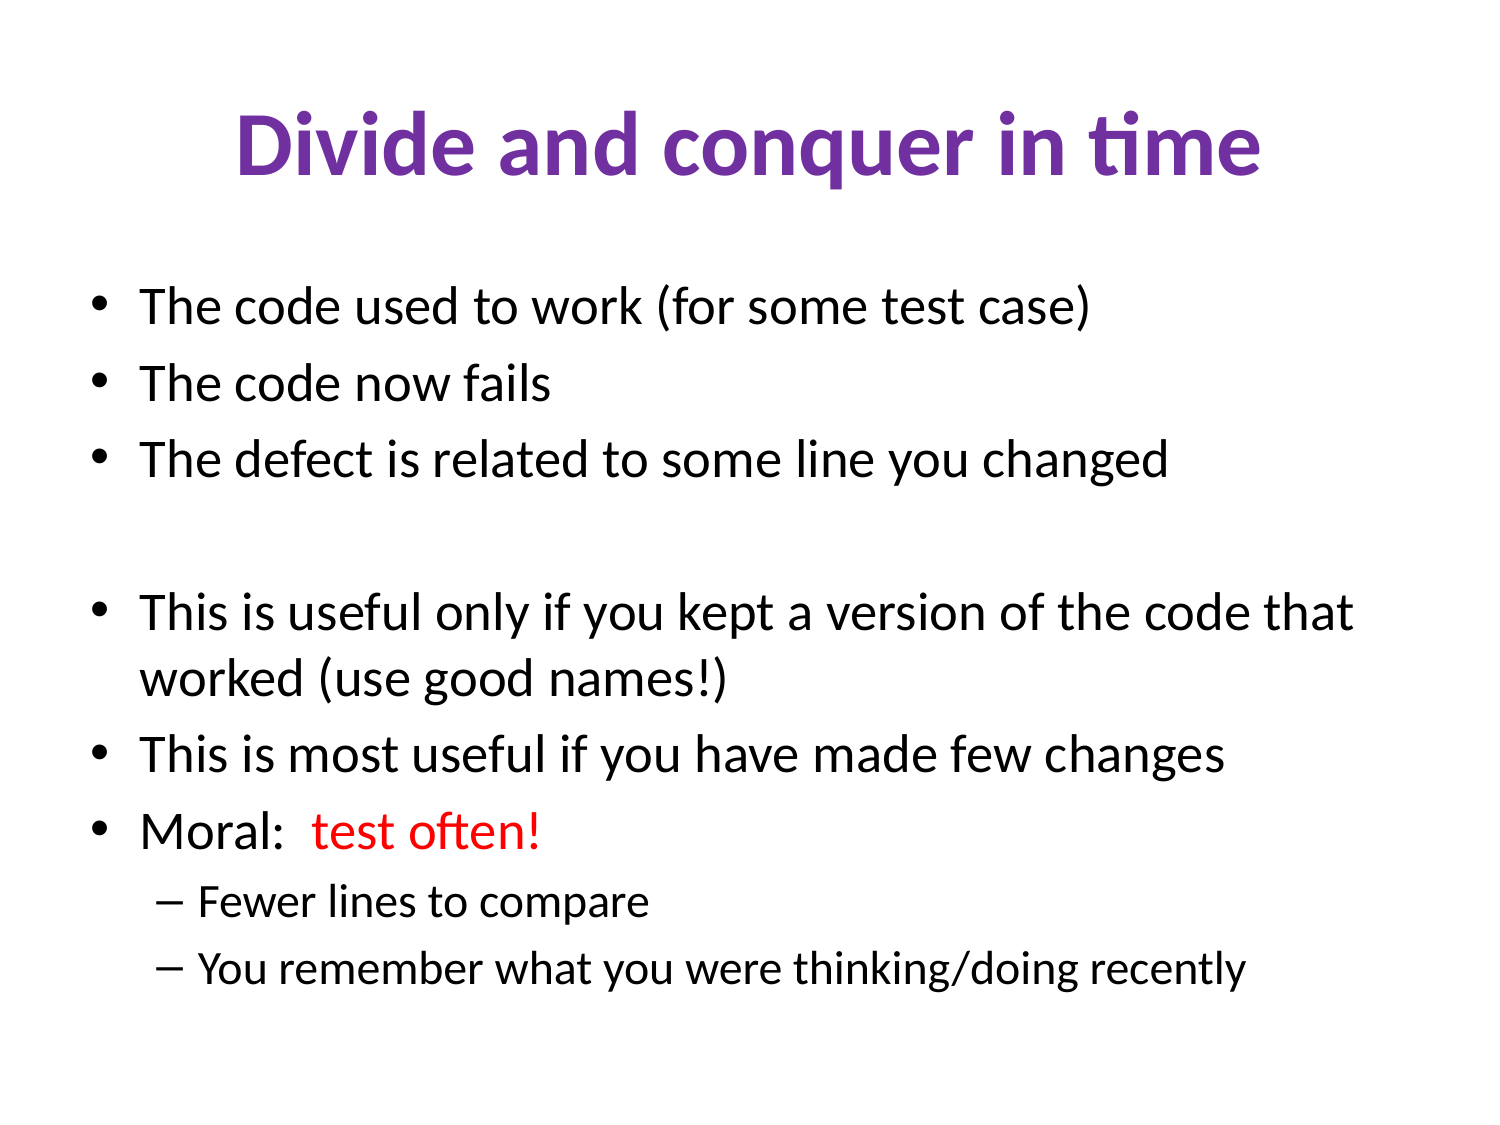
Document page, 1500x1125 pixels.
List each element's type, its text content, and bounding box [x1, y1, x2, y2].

title Divide and conquer in time [75, 45, 1425, 233]
list The code used to work (for some test case) The code now fails The defect is related to some line you changed This is useful only if you kept a version of the code that worked (use good names!) This is most useful if you have made few changes Moral: test often! Fewer lines to compare You remember what you were thinking/doing recently [75, 262, 1425, 1005]
